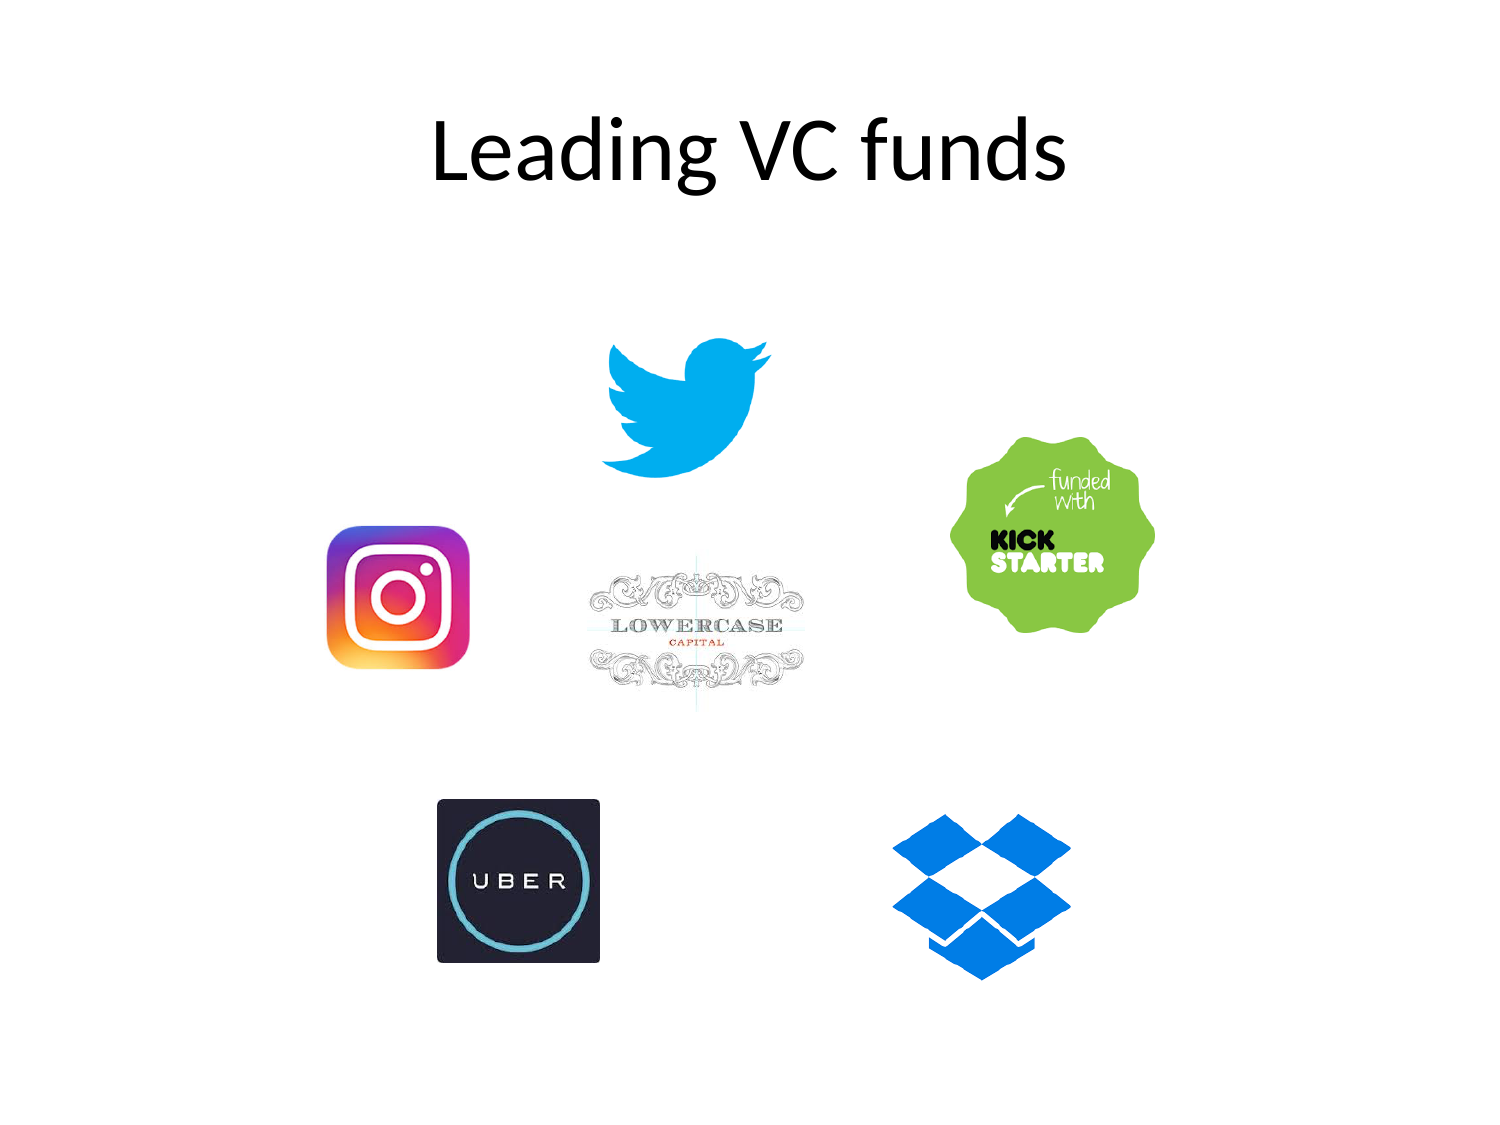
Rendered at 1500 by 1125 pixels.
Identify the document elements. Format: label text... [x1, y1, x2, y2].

picture [574, 324, 797, 491]
picture [587, 549, 805, 713]
title Leading VC funds [75, 50, 1425, 238]
picture [324, 524, 471, 672]
picture [949, 437, 1155, 633]
picture [437, 799, 601, 963]
picture [874, 787, 1088, 1001]
